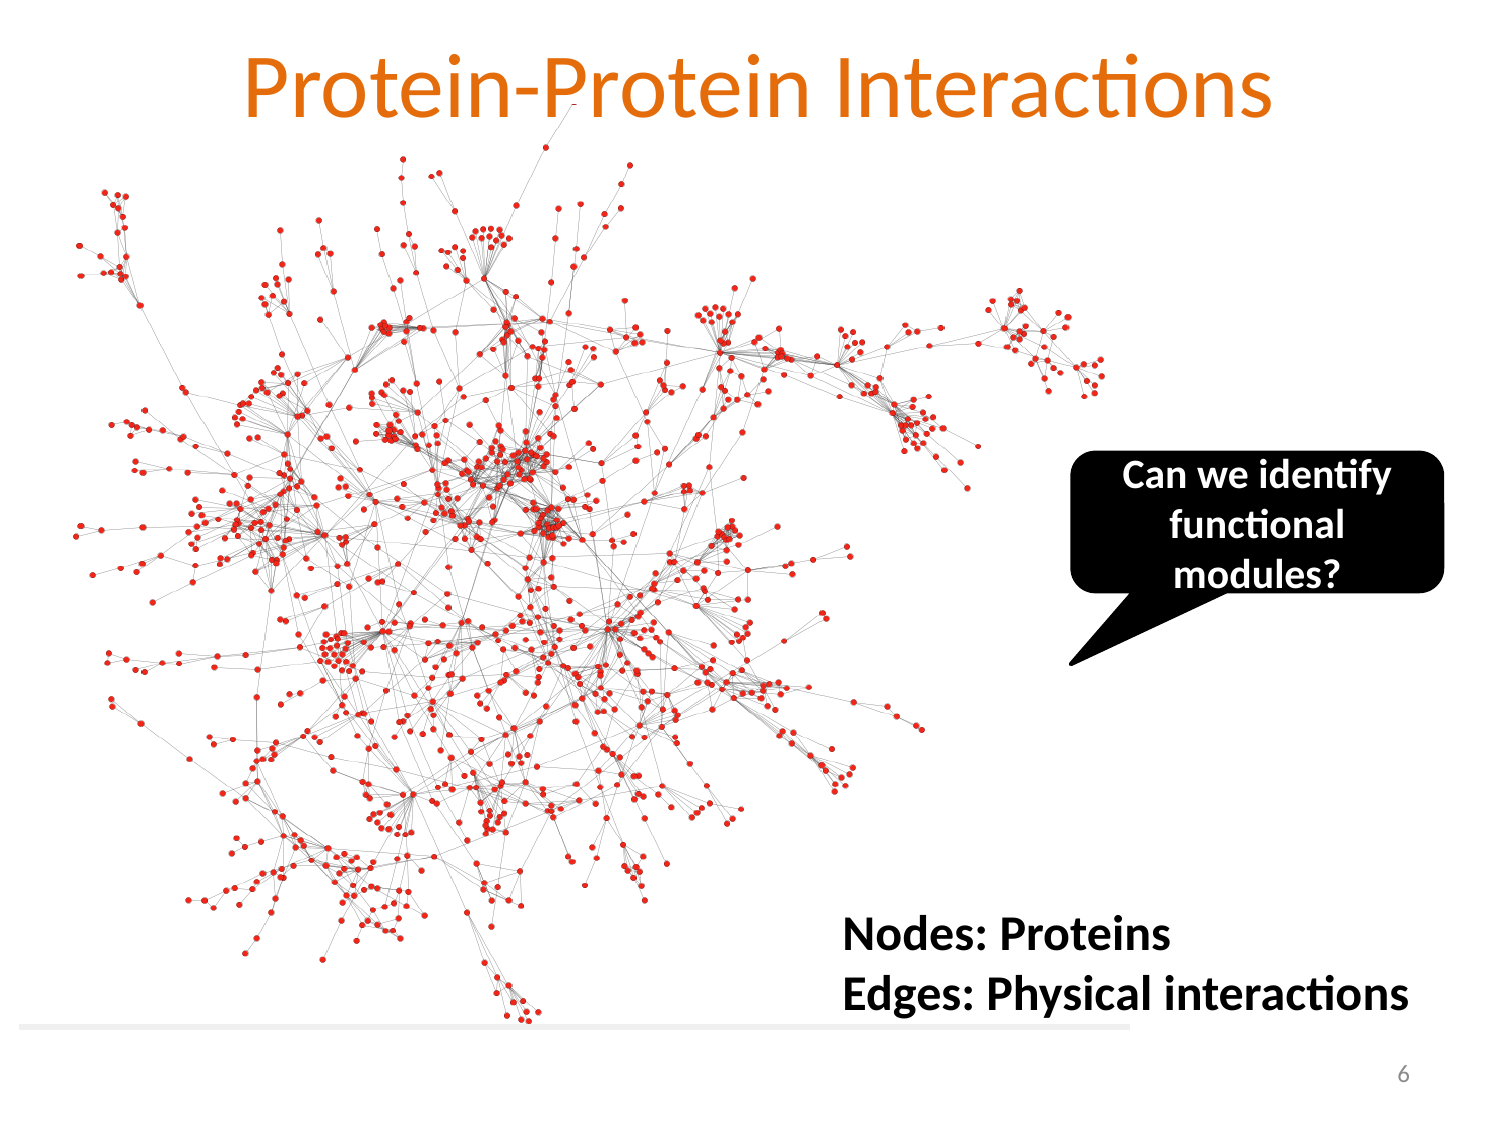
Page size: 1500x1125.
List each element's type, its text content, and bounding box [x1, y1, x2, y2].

slide_number 6 [1074, 1042, 1425, 1103]
text_box Can we identify functional modules? [1134, 450, 1445, 637]
text_box Nodes: Proteins Edges: Physical interactions [1134, 893, 1478, 1028]
picture [18, 104, 1130, 1030]
title Protein-Protein Interactions [47, 0, 1472, 162]
